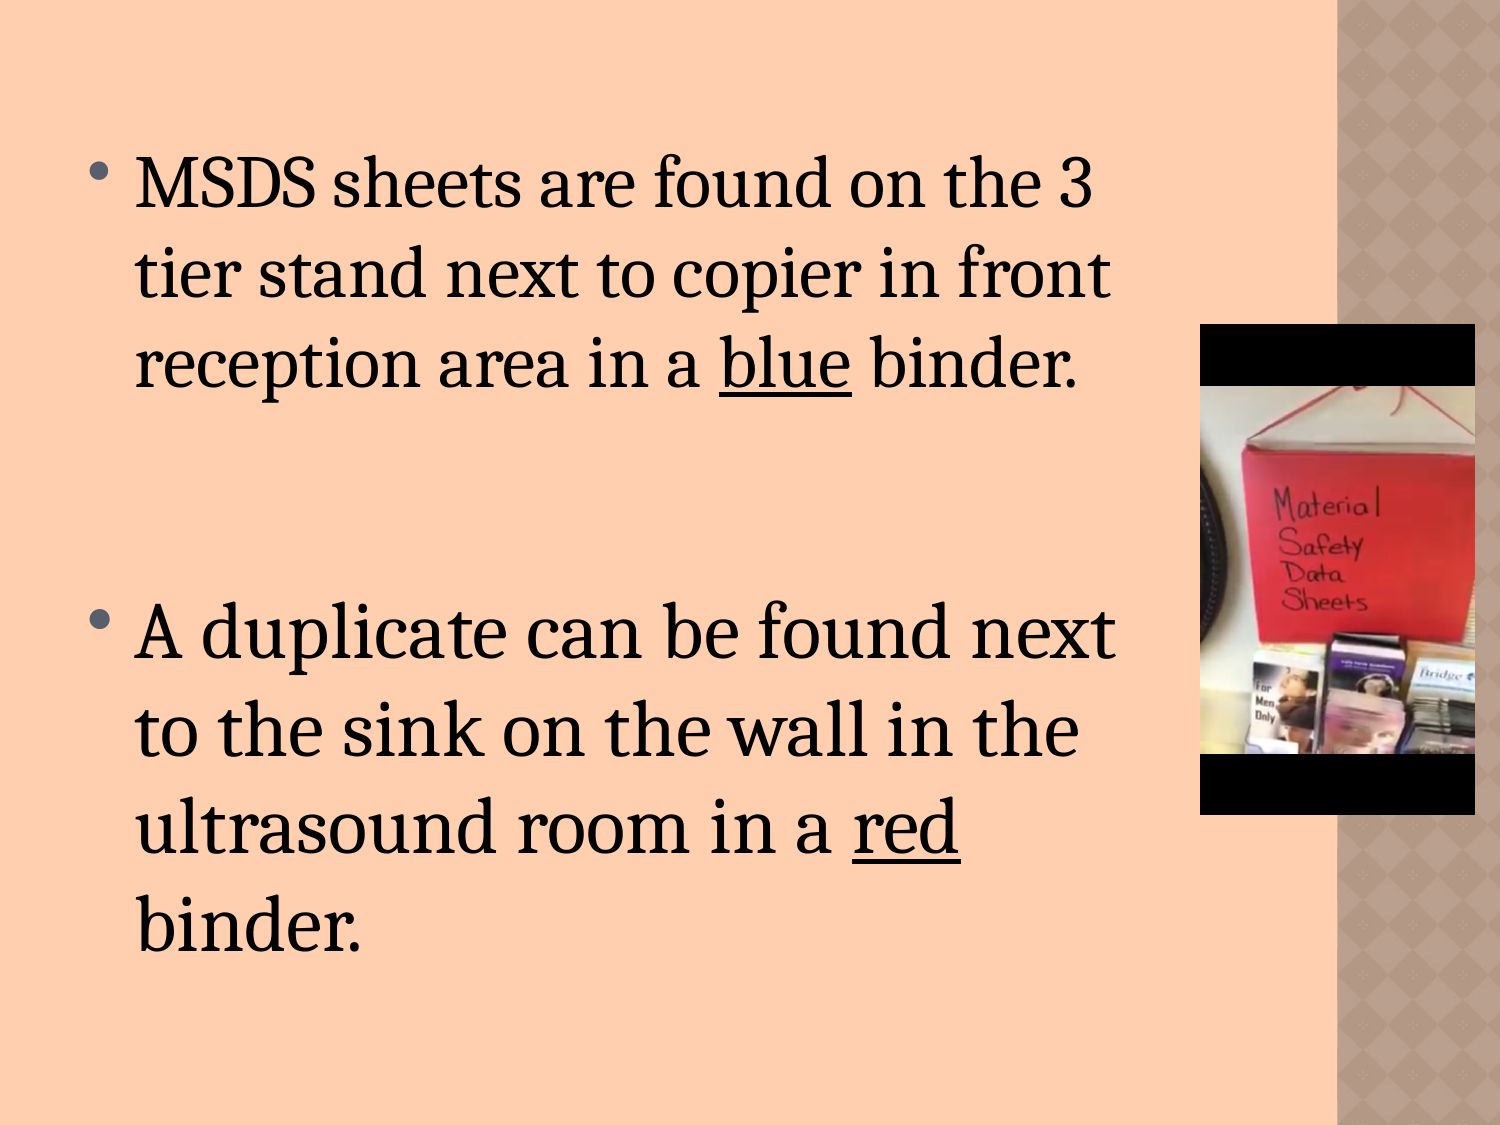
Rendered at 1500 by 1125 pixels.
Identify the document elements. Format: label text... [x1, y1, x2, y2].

list MSDS sheets are found on the 3 tier stand next to copier in front reception area in a blue binder. A duplicate can be found next to the sink on the wall in the ultrasound room in a red binder. [75, 125, 1200, 1059]
picture [1199, 324, 1476, 815]
